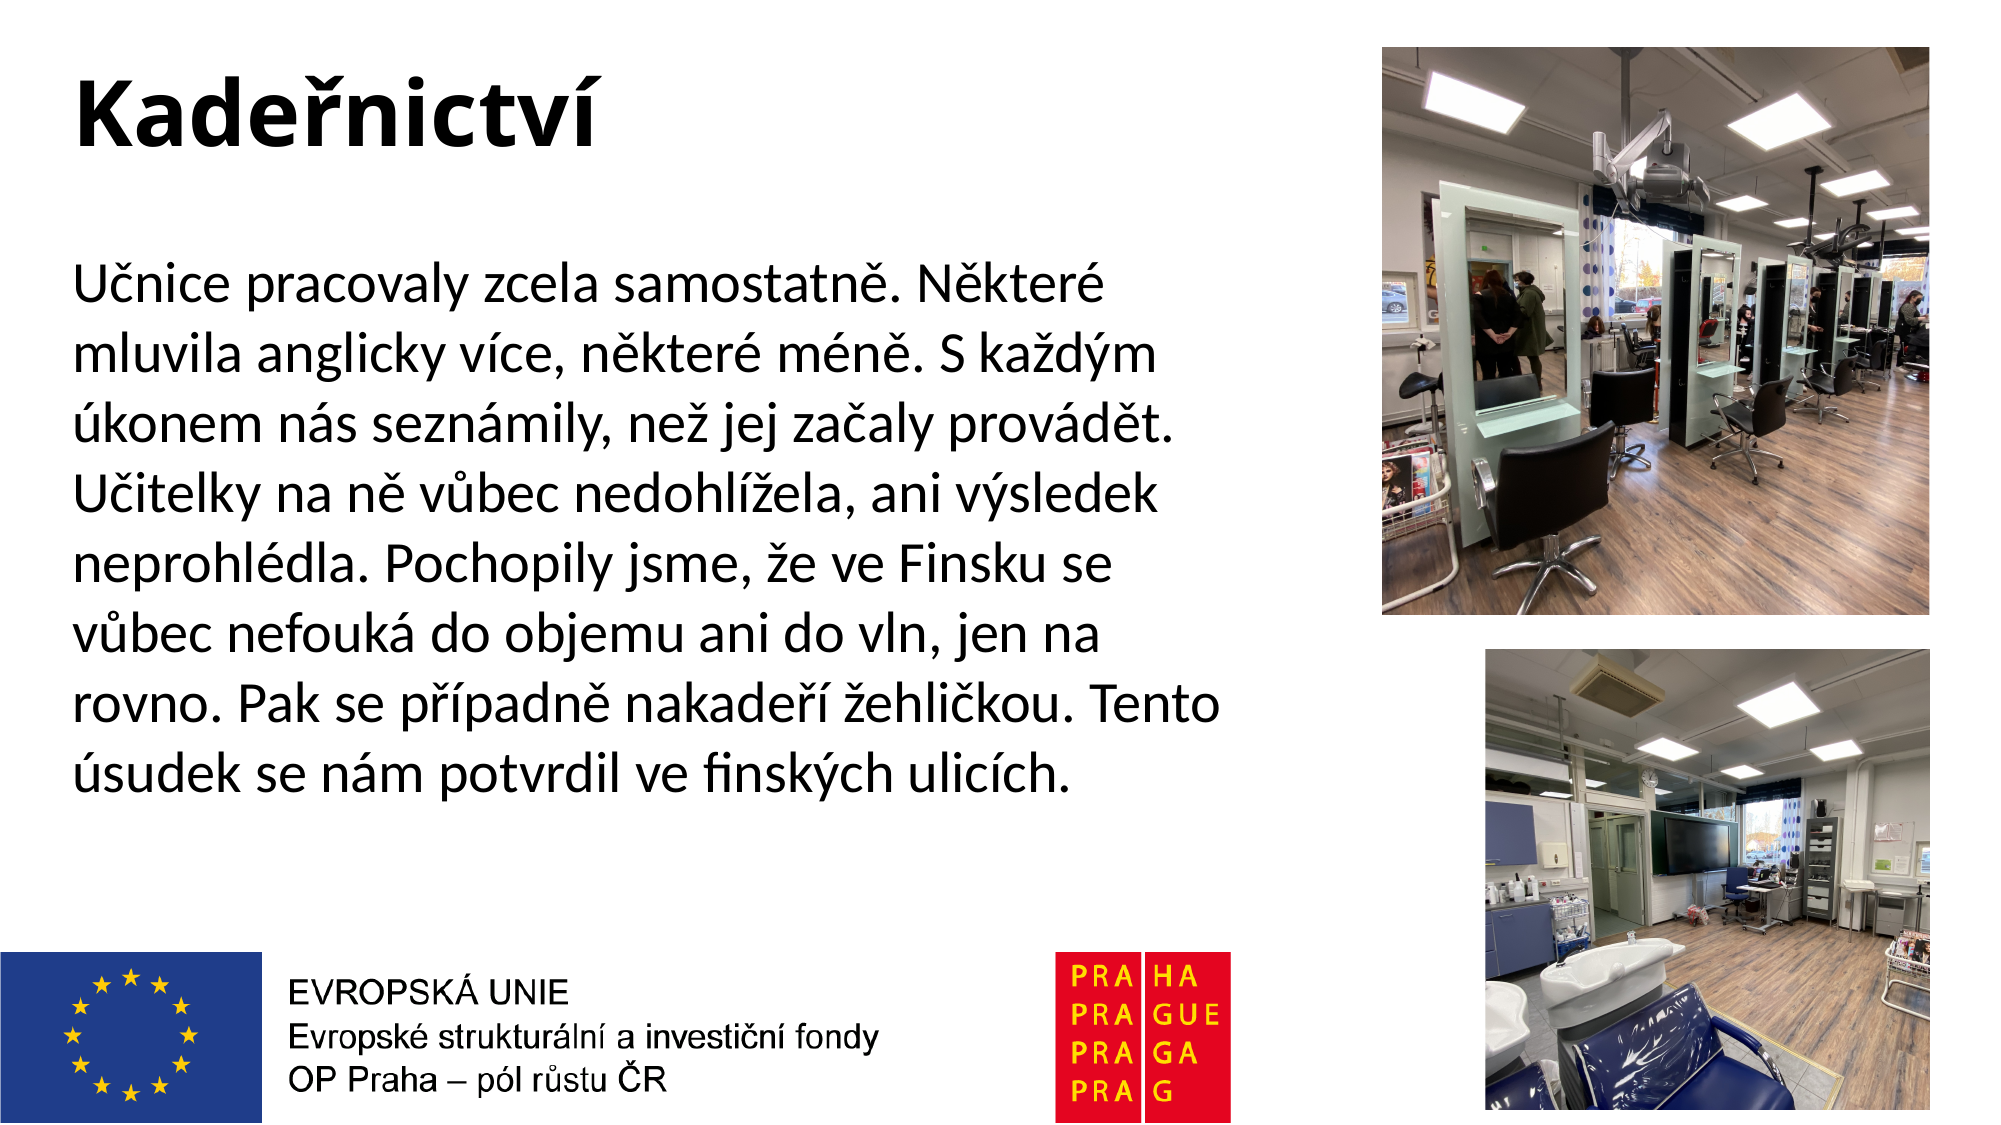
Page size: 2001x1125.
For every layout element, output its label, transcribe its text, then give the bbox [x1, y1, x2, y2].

text_box Kadeřnictví Učnice pracovaly zcela samostatně. Některé mluvila anglicky více, některé méně. S každým úkonem nás seznámily, než jej začaly provádět. Učitelky na ně vůbec nedohlížela, ani výsledek neprohlédla. Pochopily jsme, že ve Finsku se vůbec nefouká do objemu ani do vln, jen na rovno. Pak se případně nakadeří žehličkou. Tento úsudek se nám potvrdil ve finských ulicích. [57, 47, 1270, 1125]
picture [1485, 649, 1930, 1110]
picture [0, 952, 1231, 1125]
picture [1382, 47, 1930, 615]
